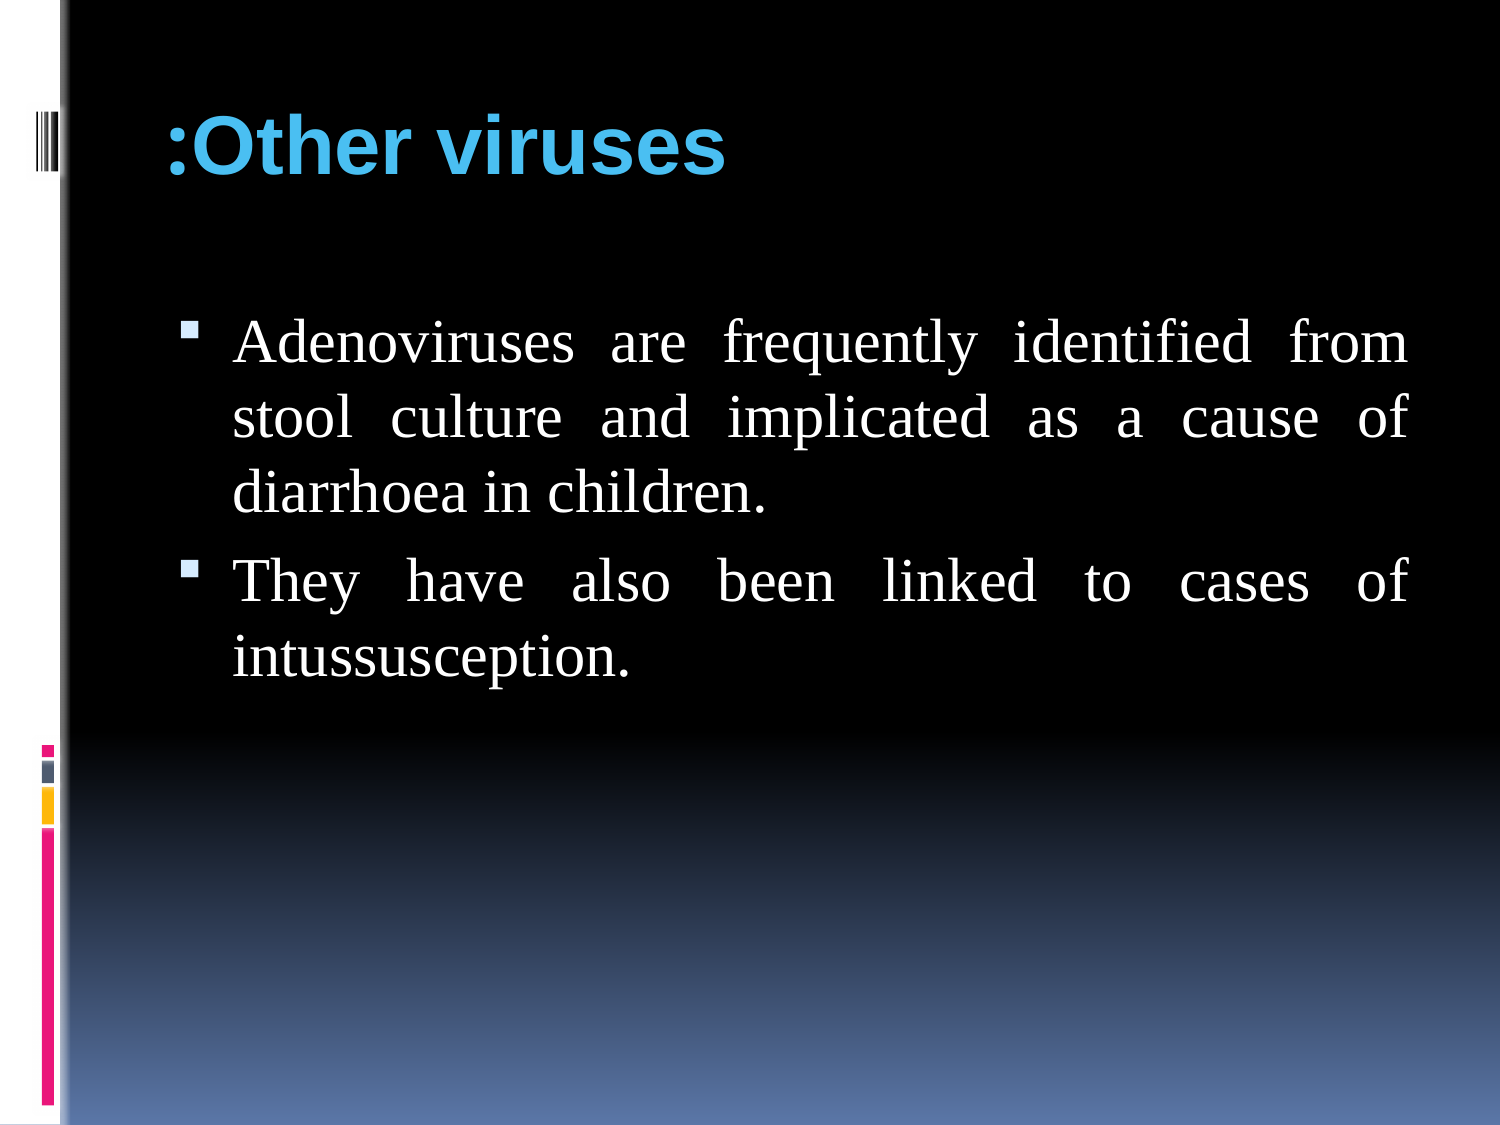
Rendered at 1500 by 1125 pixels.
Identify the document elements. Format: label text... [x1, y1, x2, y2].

title Other viruses: [150, 83, 1425, 234]
list Adenoviruses are frequently identified from stool culture and implicated as a cause of diarrhoea in children. They have also been linked to cases of intussusception. [150, 292, 1425, 1043]
